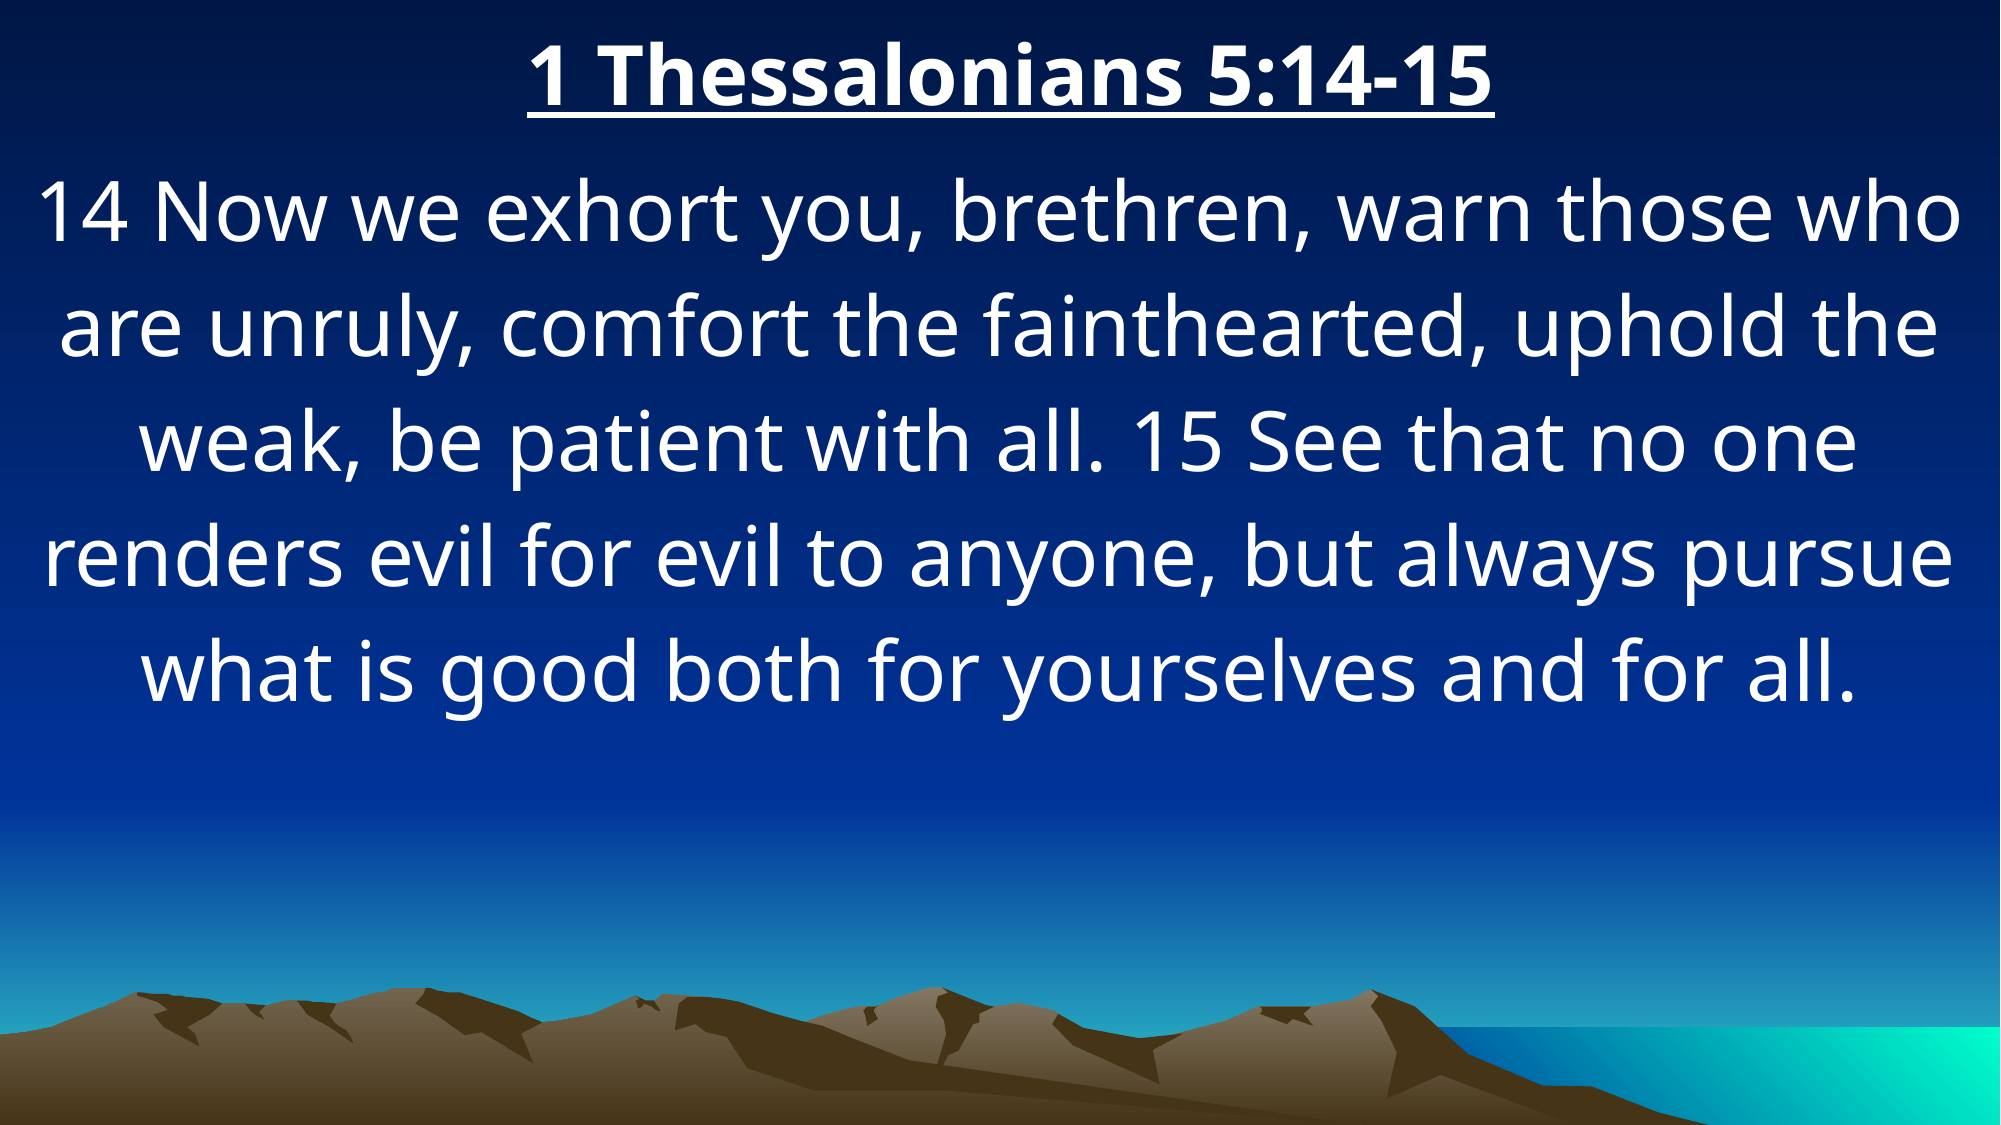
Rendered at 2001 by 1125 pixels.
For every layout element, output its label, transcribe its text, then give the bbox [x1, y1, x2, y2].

text_box 1 Thessalonians 5:14-15 14 Now we exhort you, brethren, warn those who are unruly, comfort the fainthearted, uphold the weak, be patient with all. 15 See that no one renders evil for evil to anyone, but always pursue what is good both for yourselves and for all. [0, 0, 2000, 988]
